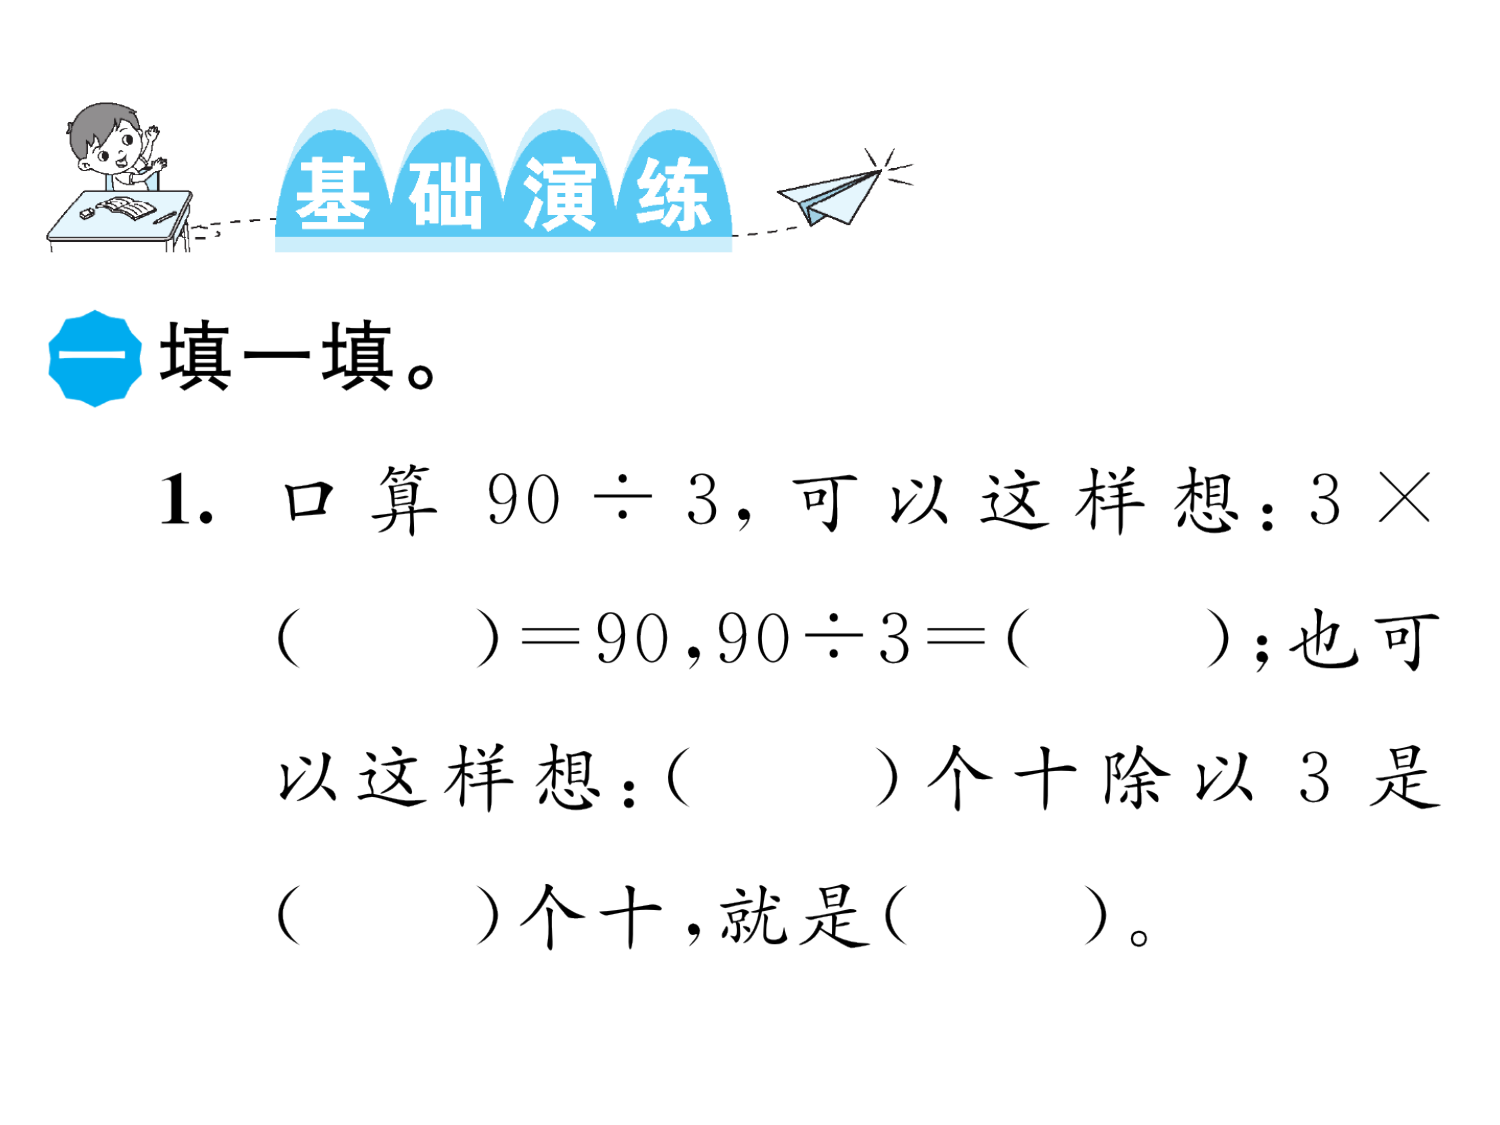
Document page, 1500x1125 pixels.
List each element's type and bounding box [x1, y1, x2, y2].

picture [41, 78, 1459, 979]
